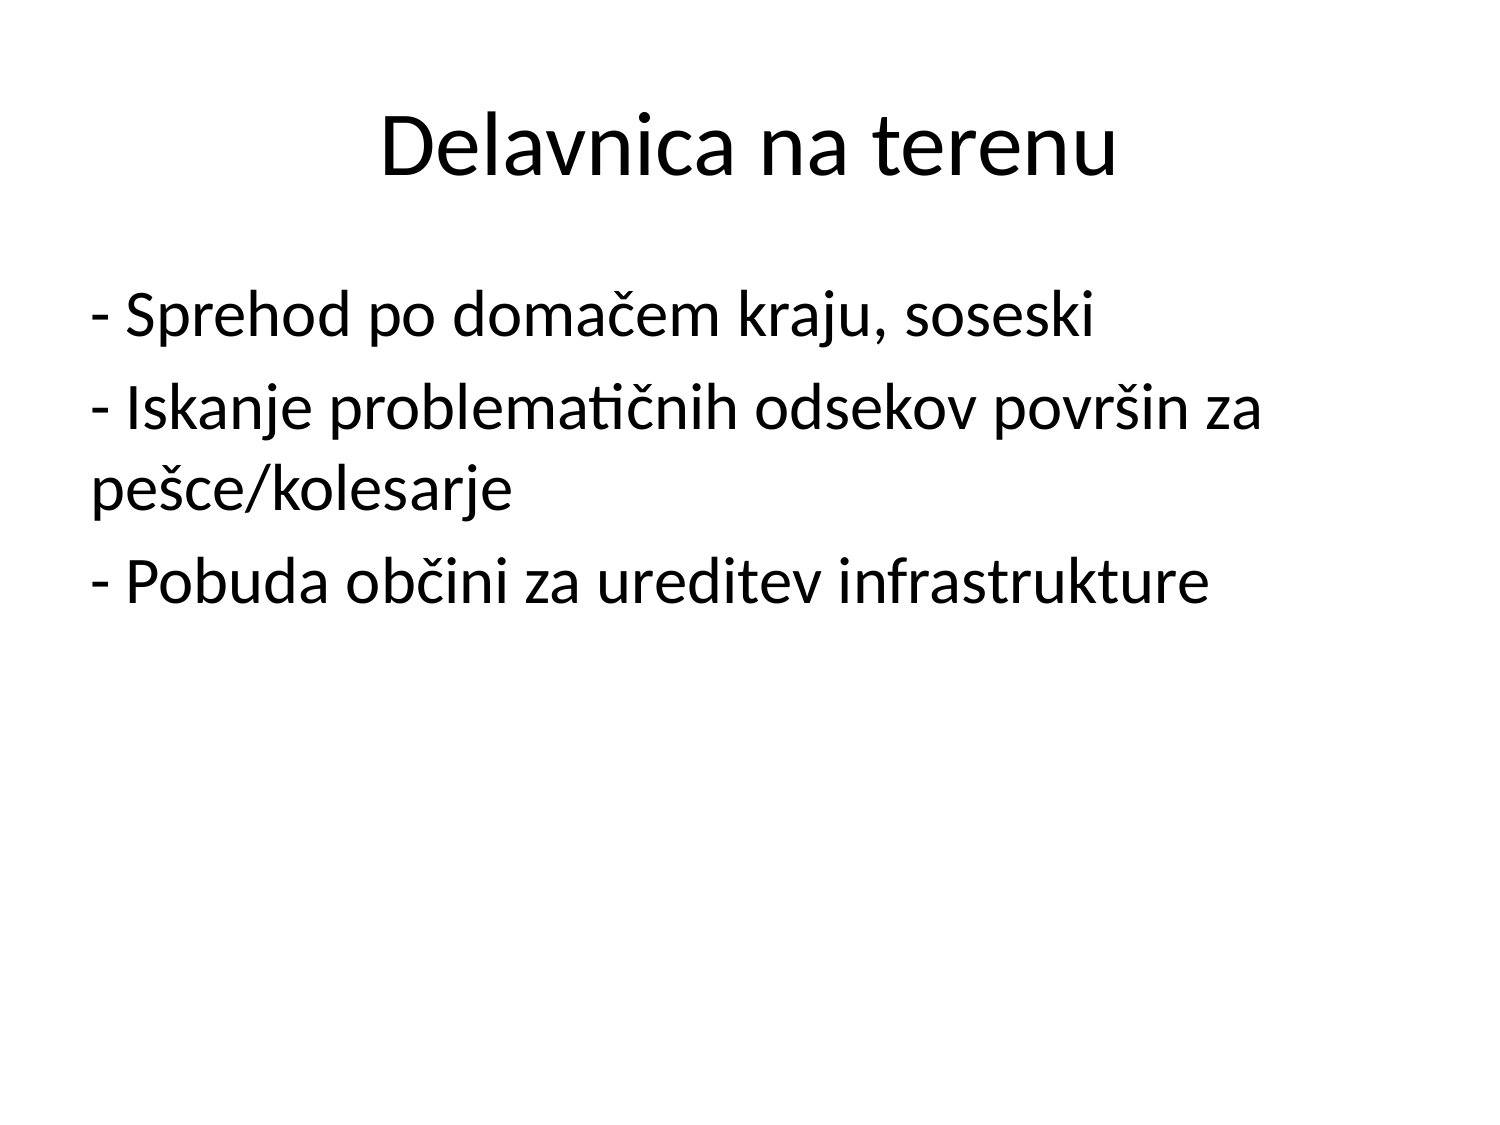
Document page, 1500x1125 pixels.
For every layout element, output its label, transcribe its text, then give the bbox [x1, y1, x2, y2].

list - Sprehod po domačem kraju, soseski - Iskanje problematičnih odsekov površin za pešce/kolesarje - Pobuda občini za ureditev infrastrukture [75, 262, 1425, 1005]
title Delavnica na terenu [75, 45, 1425, 233]
